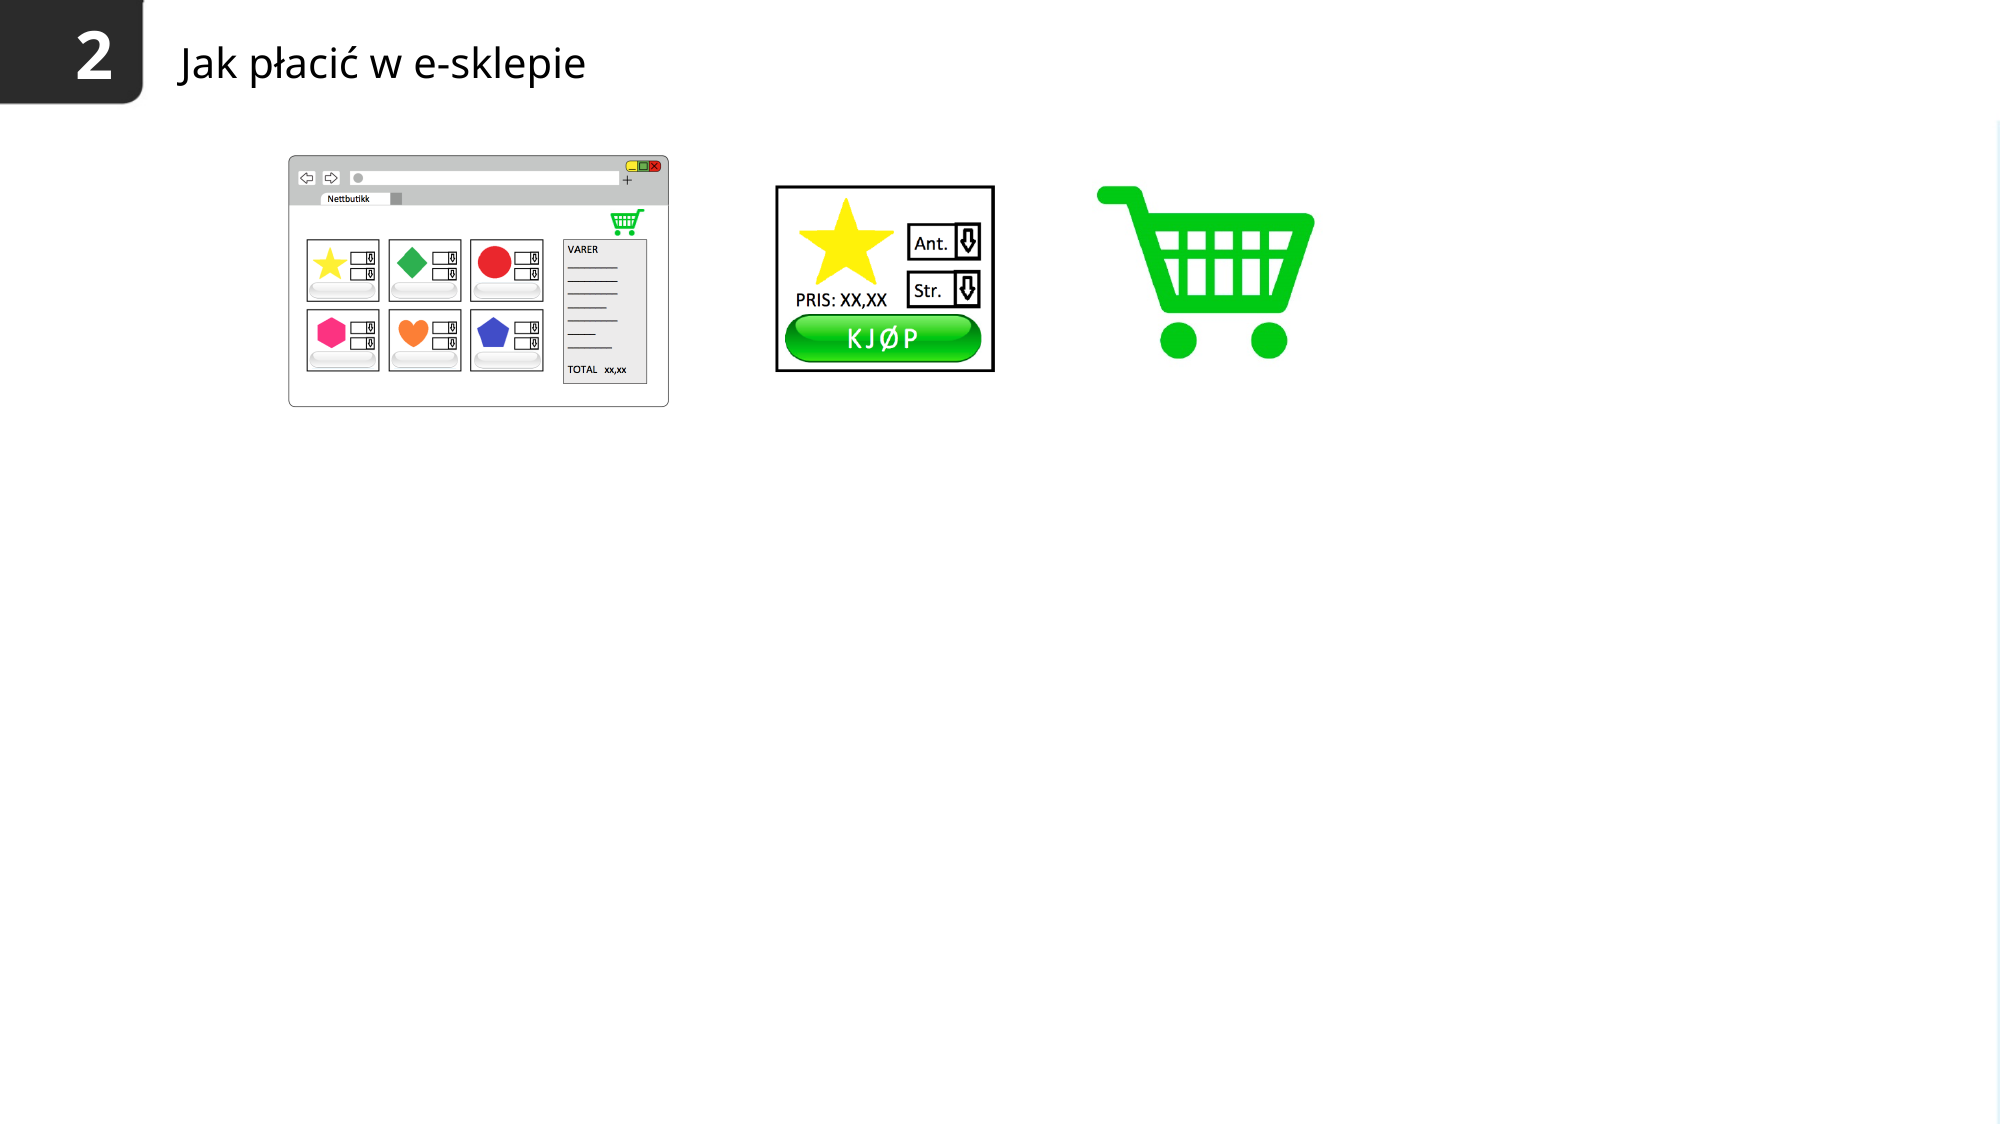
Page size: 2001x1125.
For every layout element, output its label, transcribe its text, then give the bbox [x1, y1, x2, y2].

picture [0, 0, 2000, 1124]
title Jak płacić w e-sklepie [165, 34, 1864, 95]
